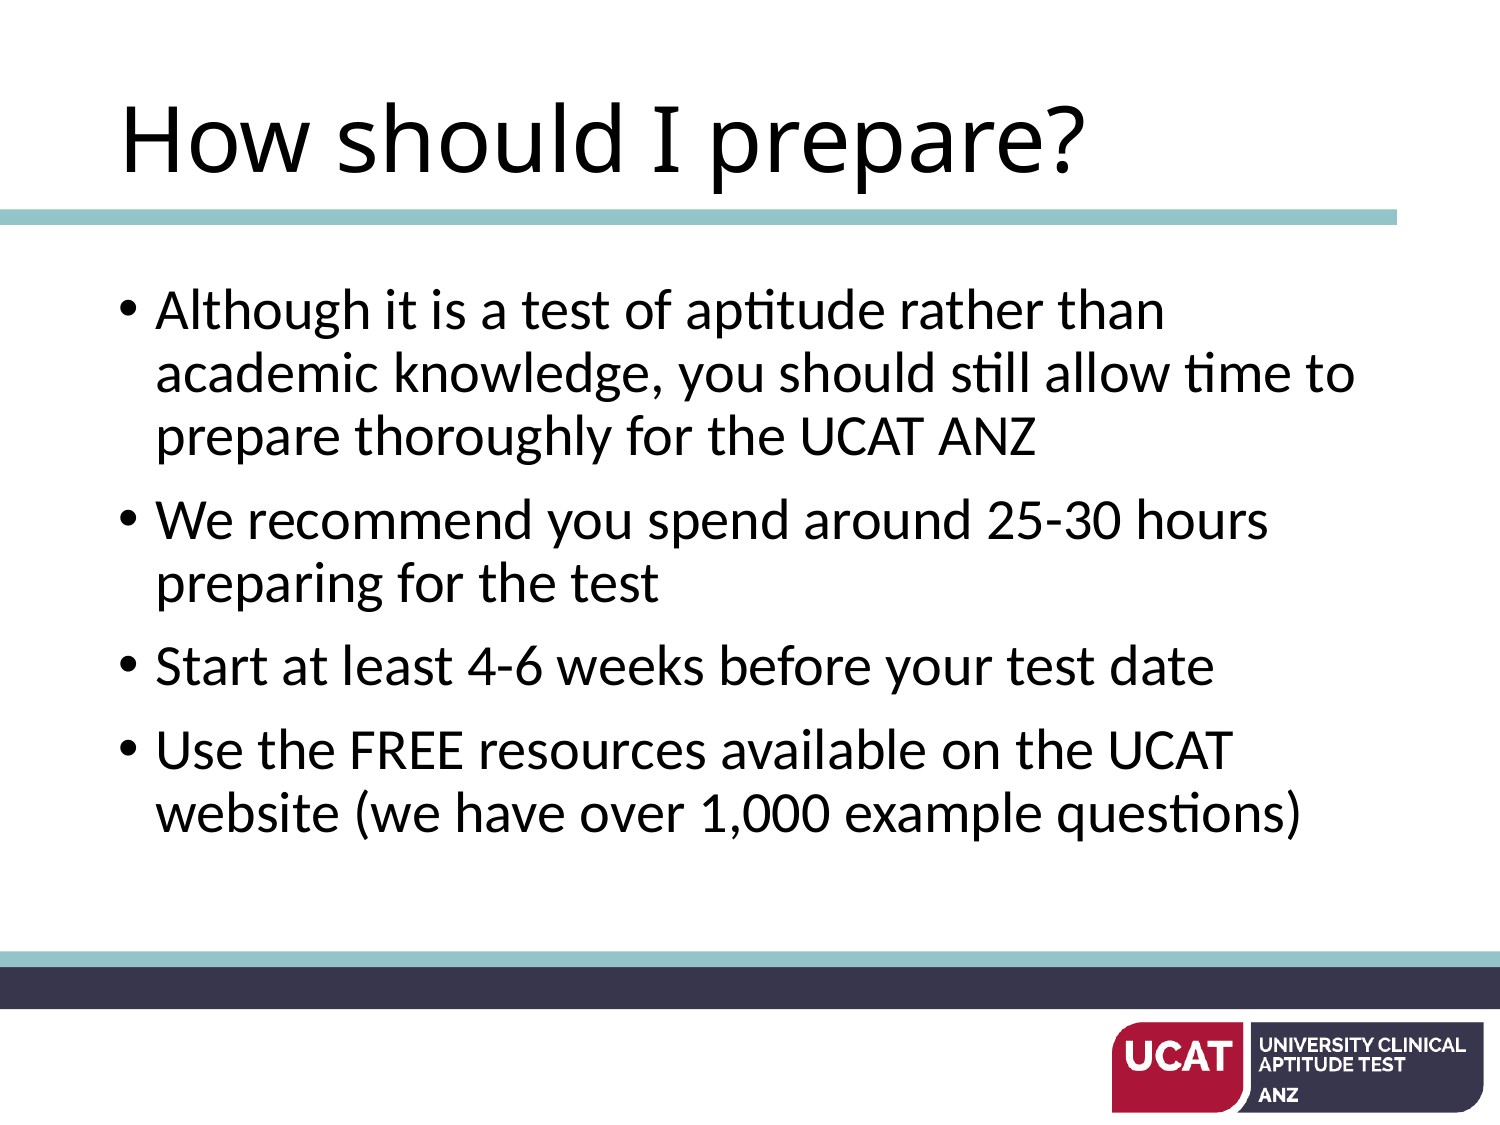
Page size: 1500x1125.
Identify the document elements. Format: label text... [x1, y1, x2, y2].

picture [1112, 1022, 1484, 1113]
title How should I prepare? [103, 59, 1397, 225]
list Although it is a test of aptitude rather than academic knowledge, you should still allow time to prepare thoroughly for the UCAT ANZ We recommend you spend around 25-30 hours preparing for the test Start at least 4-6 weeks before your test date Use the FREE resources available on the UCAT website (we have over 1,000 example questions) [103, 272, 1397, 936]
